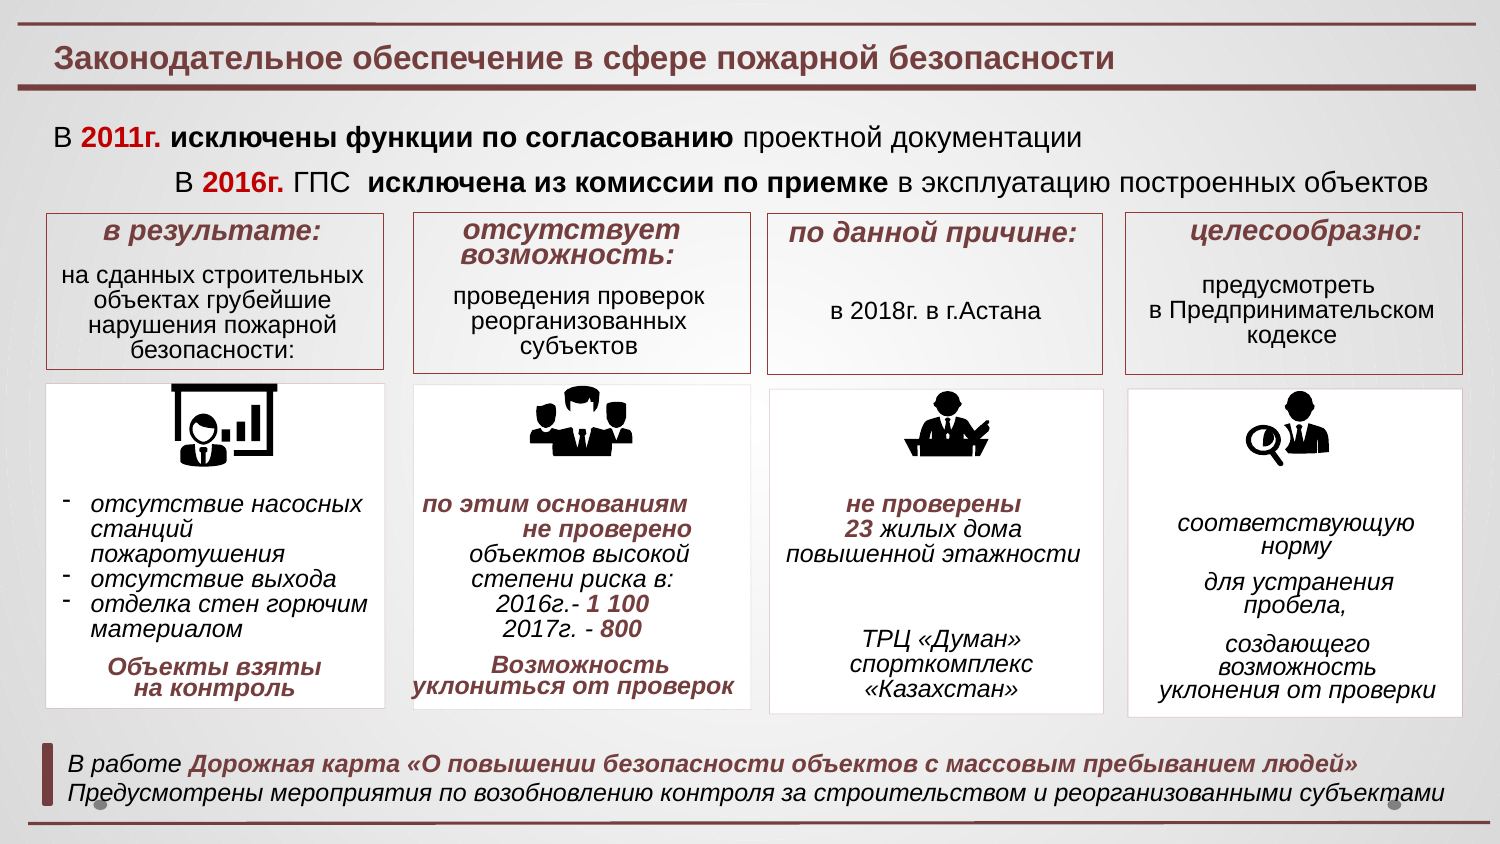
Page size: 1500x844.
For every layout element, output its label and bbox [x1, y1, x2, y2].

text_box [17, 23, 1498, 844]
